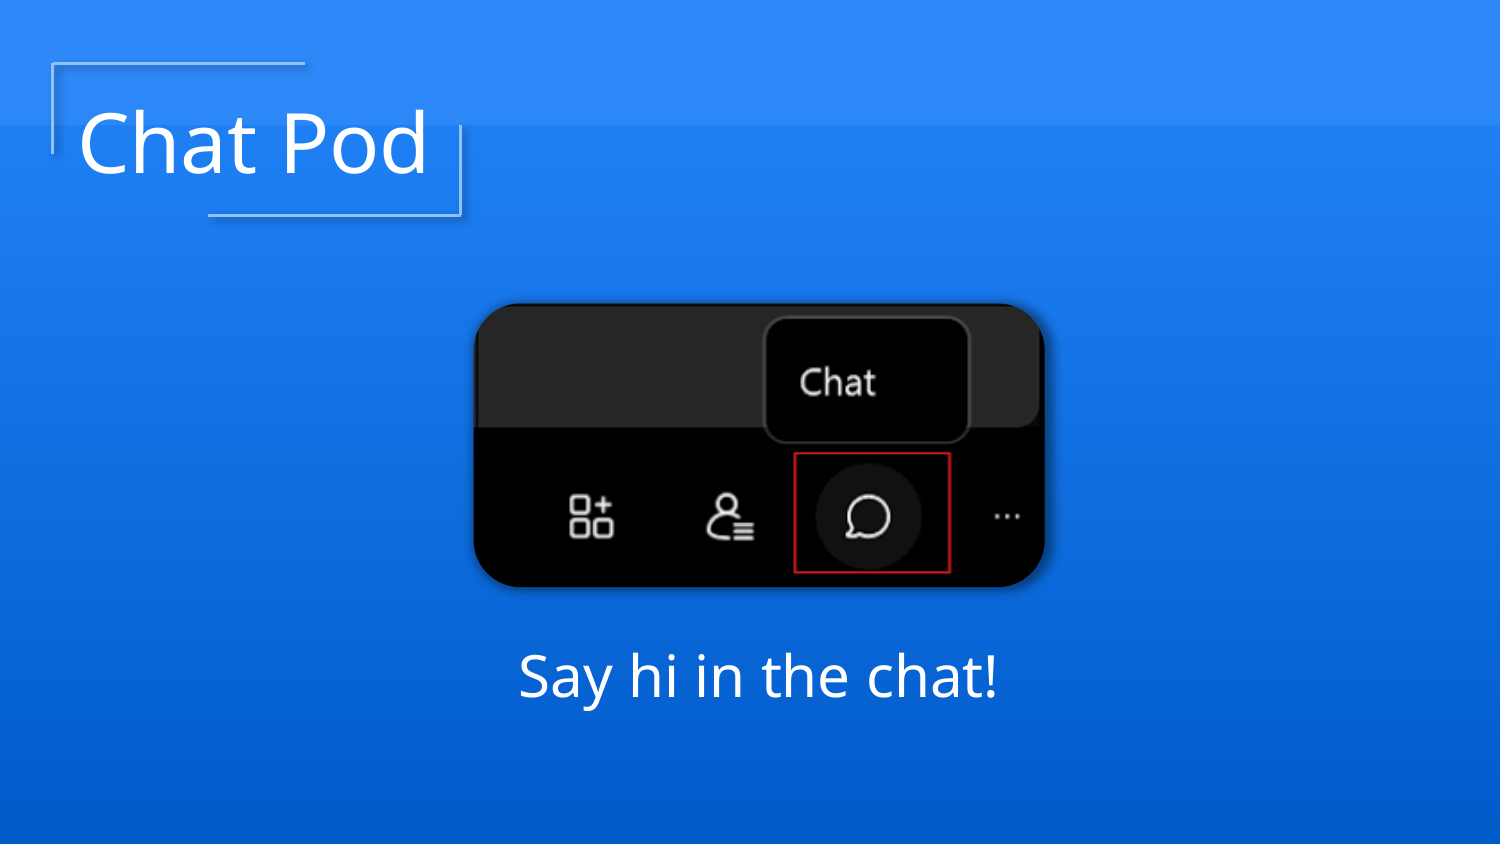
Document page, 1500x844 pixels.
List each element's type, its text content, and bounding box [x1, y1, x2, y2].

text_box Chat Pod [72, 106, 474, 198]
picture [473, 303, 1045, 588]
text_box Say hi in the chat! [101, 631, 1417, 717]
picture [0, 0, 1500, 125]
